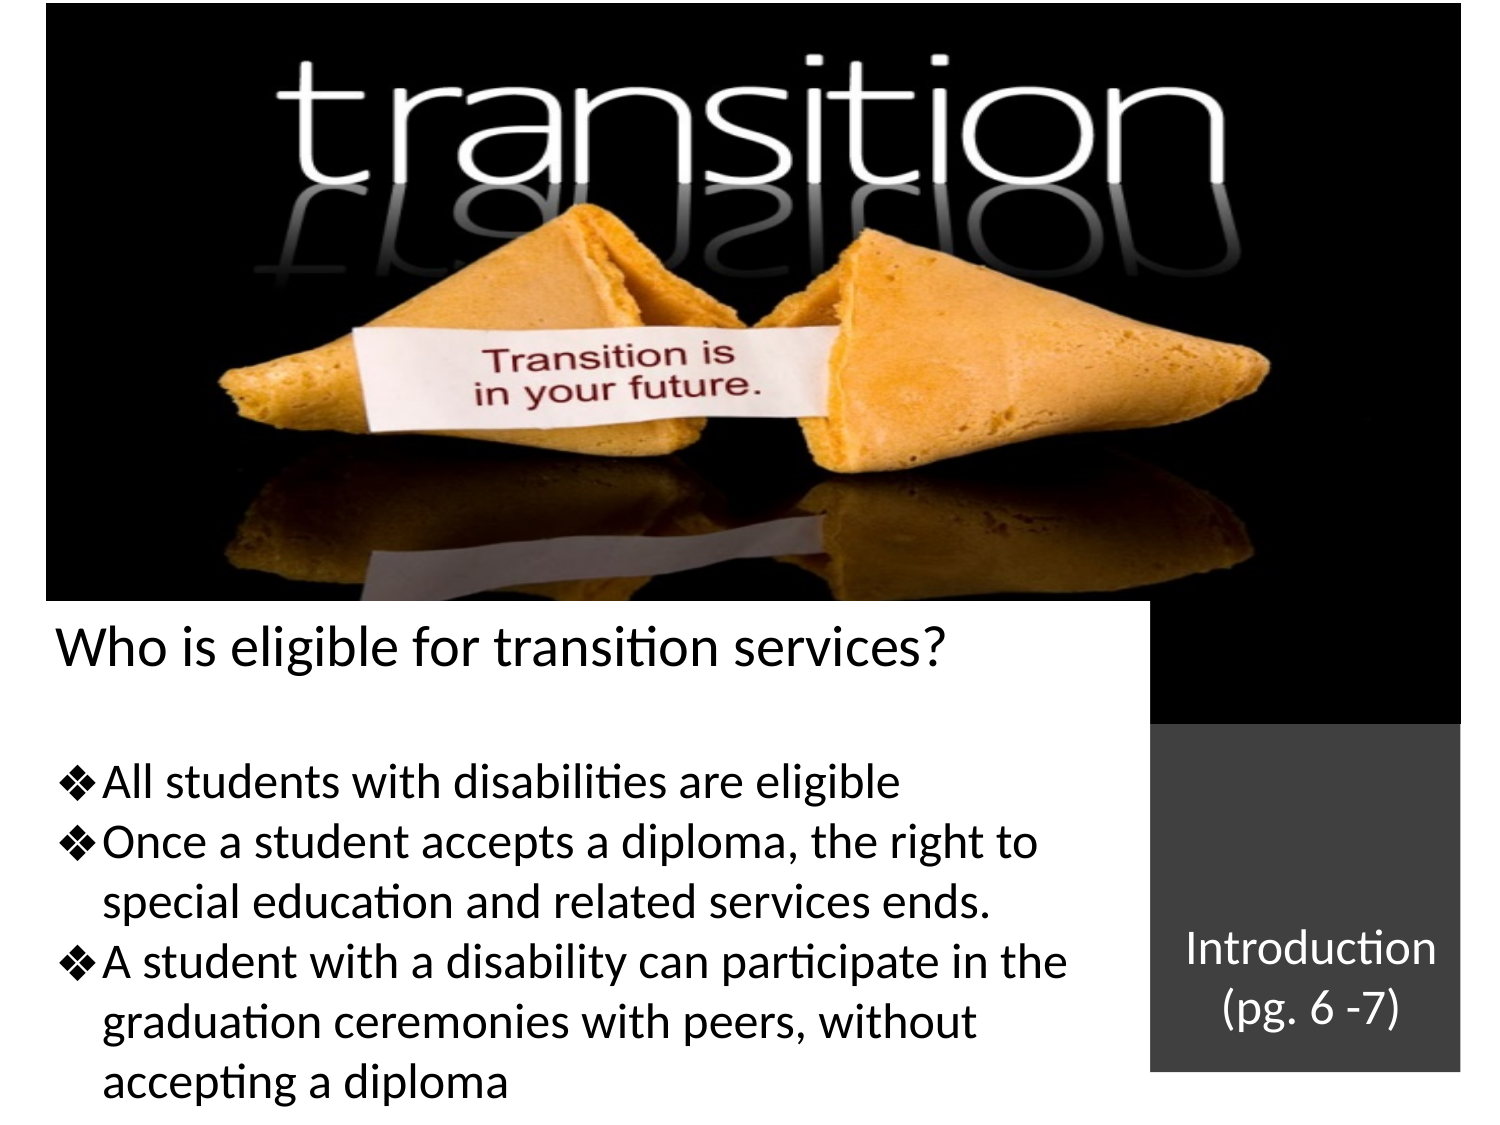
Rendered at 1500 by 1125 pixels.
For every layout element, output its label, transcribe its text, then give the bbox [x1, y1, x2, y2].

text_box Introduction (pg. 6 -7) [1168, 906, 1454, 1042]
picture [46, 3, 1461, 724]
text_box Who is eligible for transition services? All students with disabilities are eligible Once a student accepts a diploma, the right to special education and related services ends. A student with a disability can participate in the graduation ceremonies with peers, without accepting a diploma [40, 601, 1151, 1117]
text_box [1151, 731, 1461, 1073]
